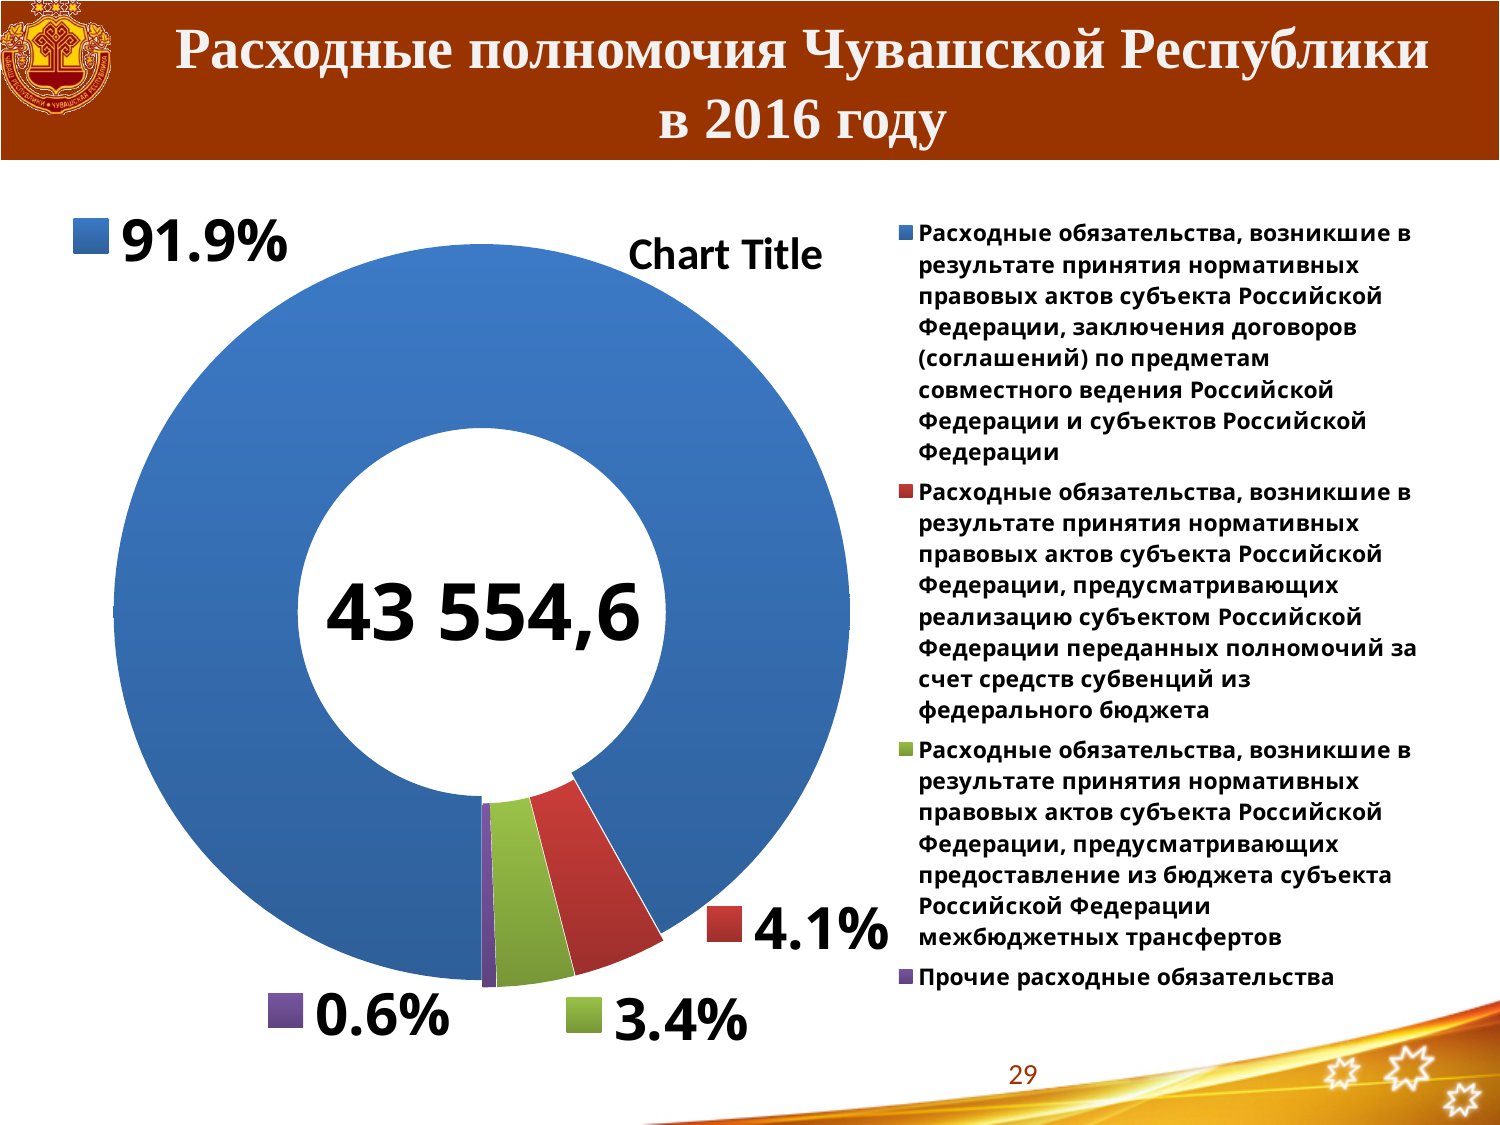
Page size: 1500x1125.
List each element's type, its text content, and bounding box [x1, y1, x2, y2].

picture [0, 162, 1500, 1125]
picture [0, 0, 111, 115]
slide_number 29 [879, 1066, 1053, 1103]
chart [17, 195, 1436, 1059]
title Расходные полномочия Чувашской Республики в 2016 году [147, 0, 1459, 162]
